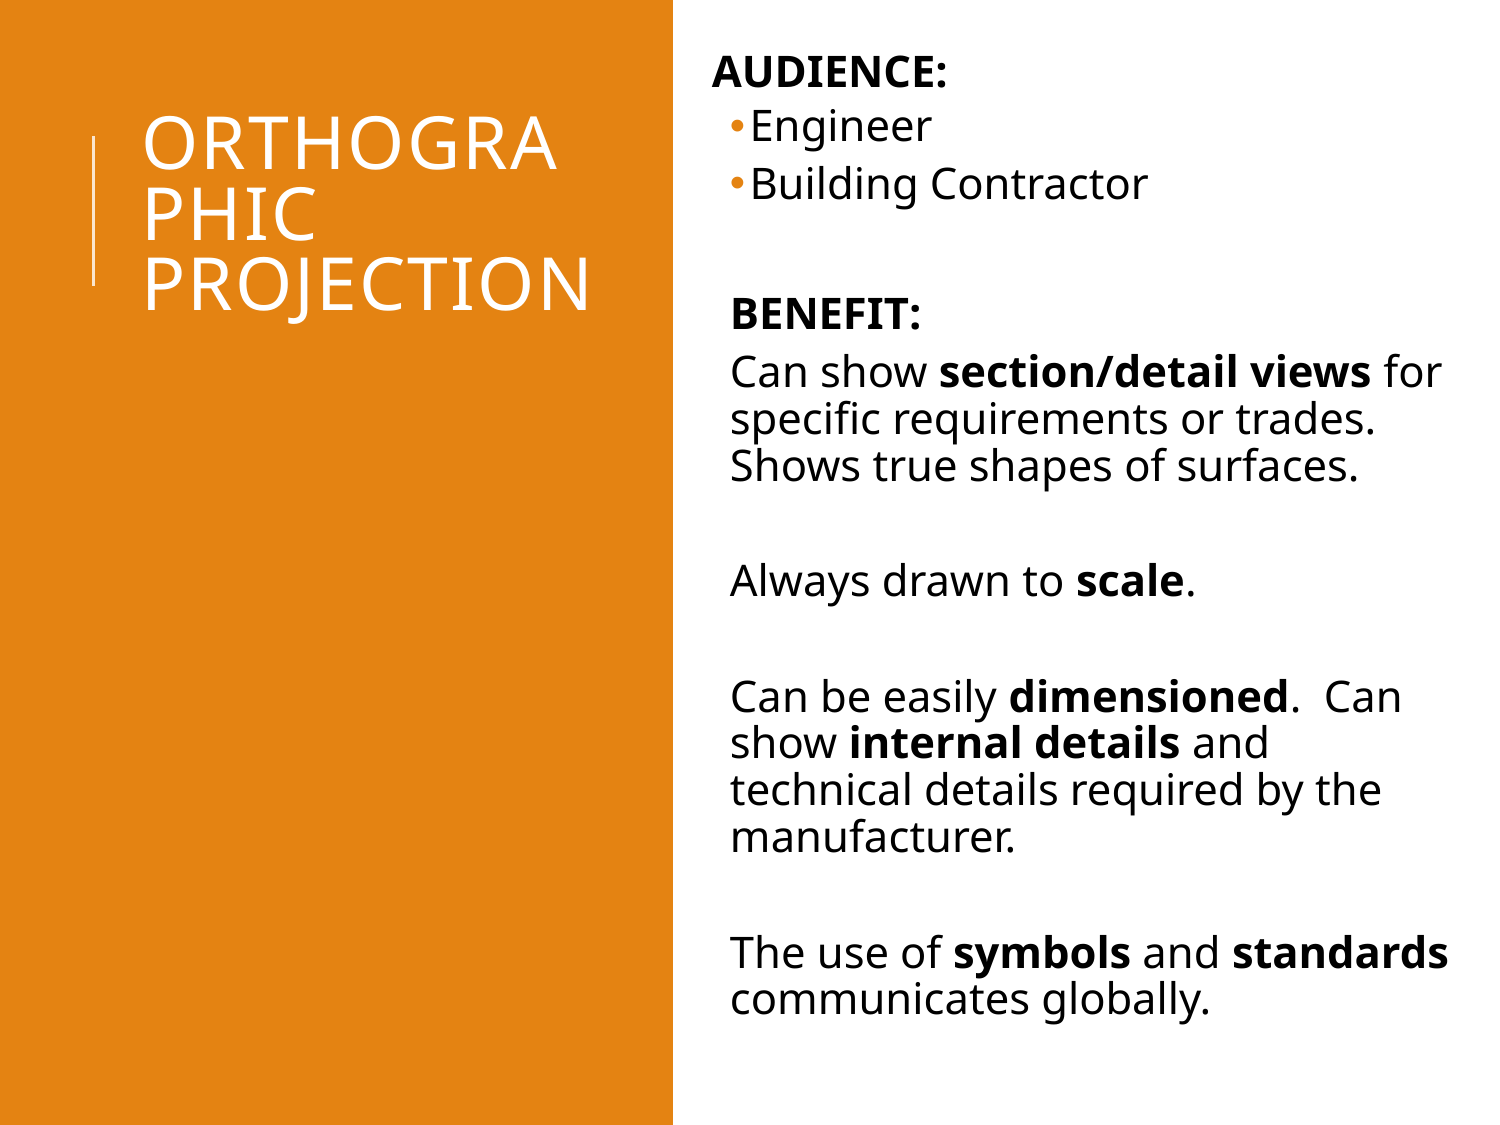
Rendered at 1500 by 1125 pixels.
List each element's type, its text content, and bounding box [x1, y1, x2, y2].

list AUDIENCE: Engineer Building Contractor BENEFIT: Can show section/detail views for specific requirements or trades. Shows true shapes of surfaces. Always drawn to scale. Can be easily dimensioned. Can show internal details and technical details required by the manufacturer. The use of symbols and standards communicates globally. [704, 42, 1459, 1106]
title Orthographic projection [126, 96, 621, 342]
text_box [0, 0, 674, 1125]
